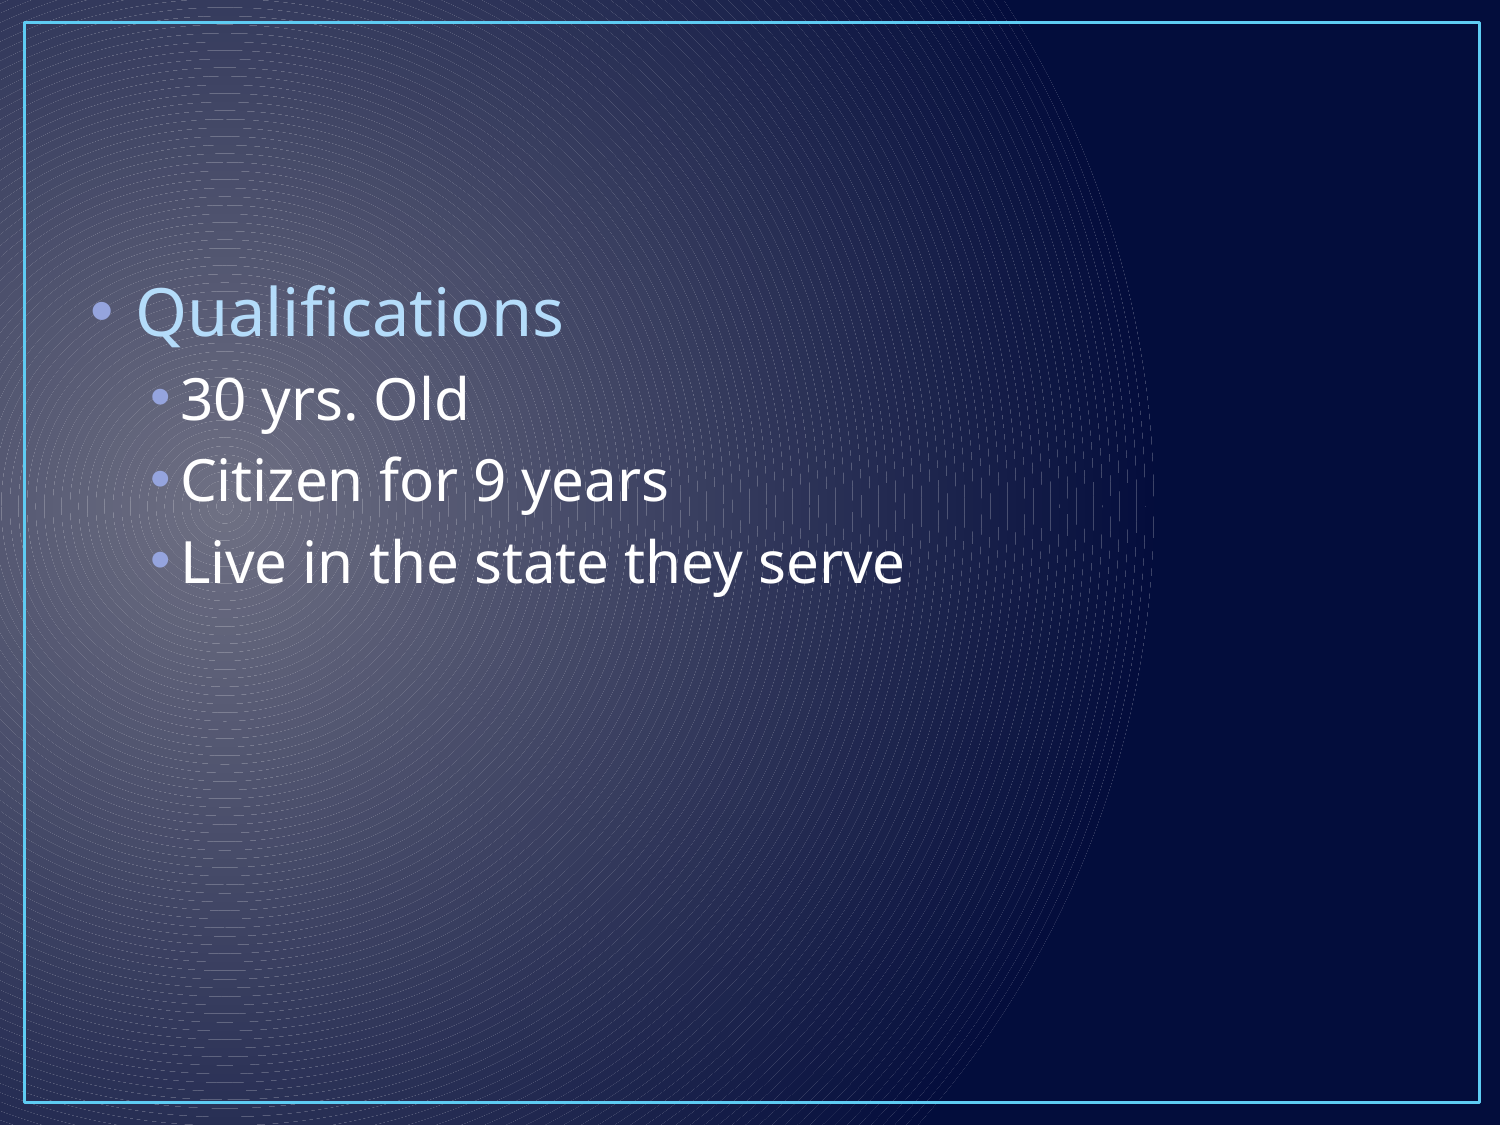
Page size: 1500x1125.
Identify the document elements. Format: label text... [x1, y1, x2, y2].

list Qualifications 30 yrs. Old Citizen for 9 years Live in the state they serve [75, 262, 1425, 1005]
